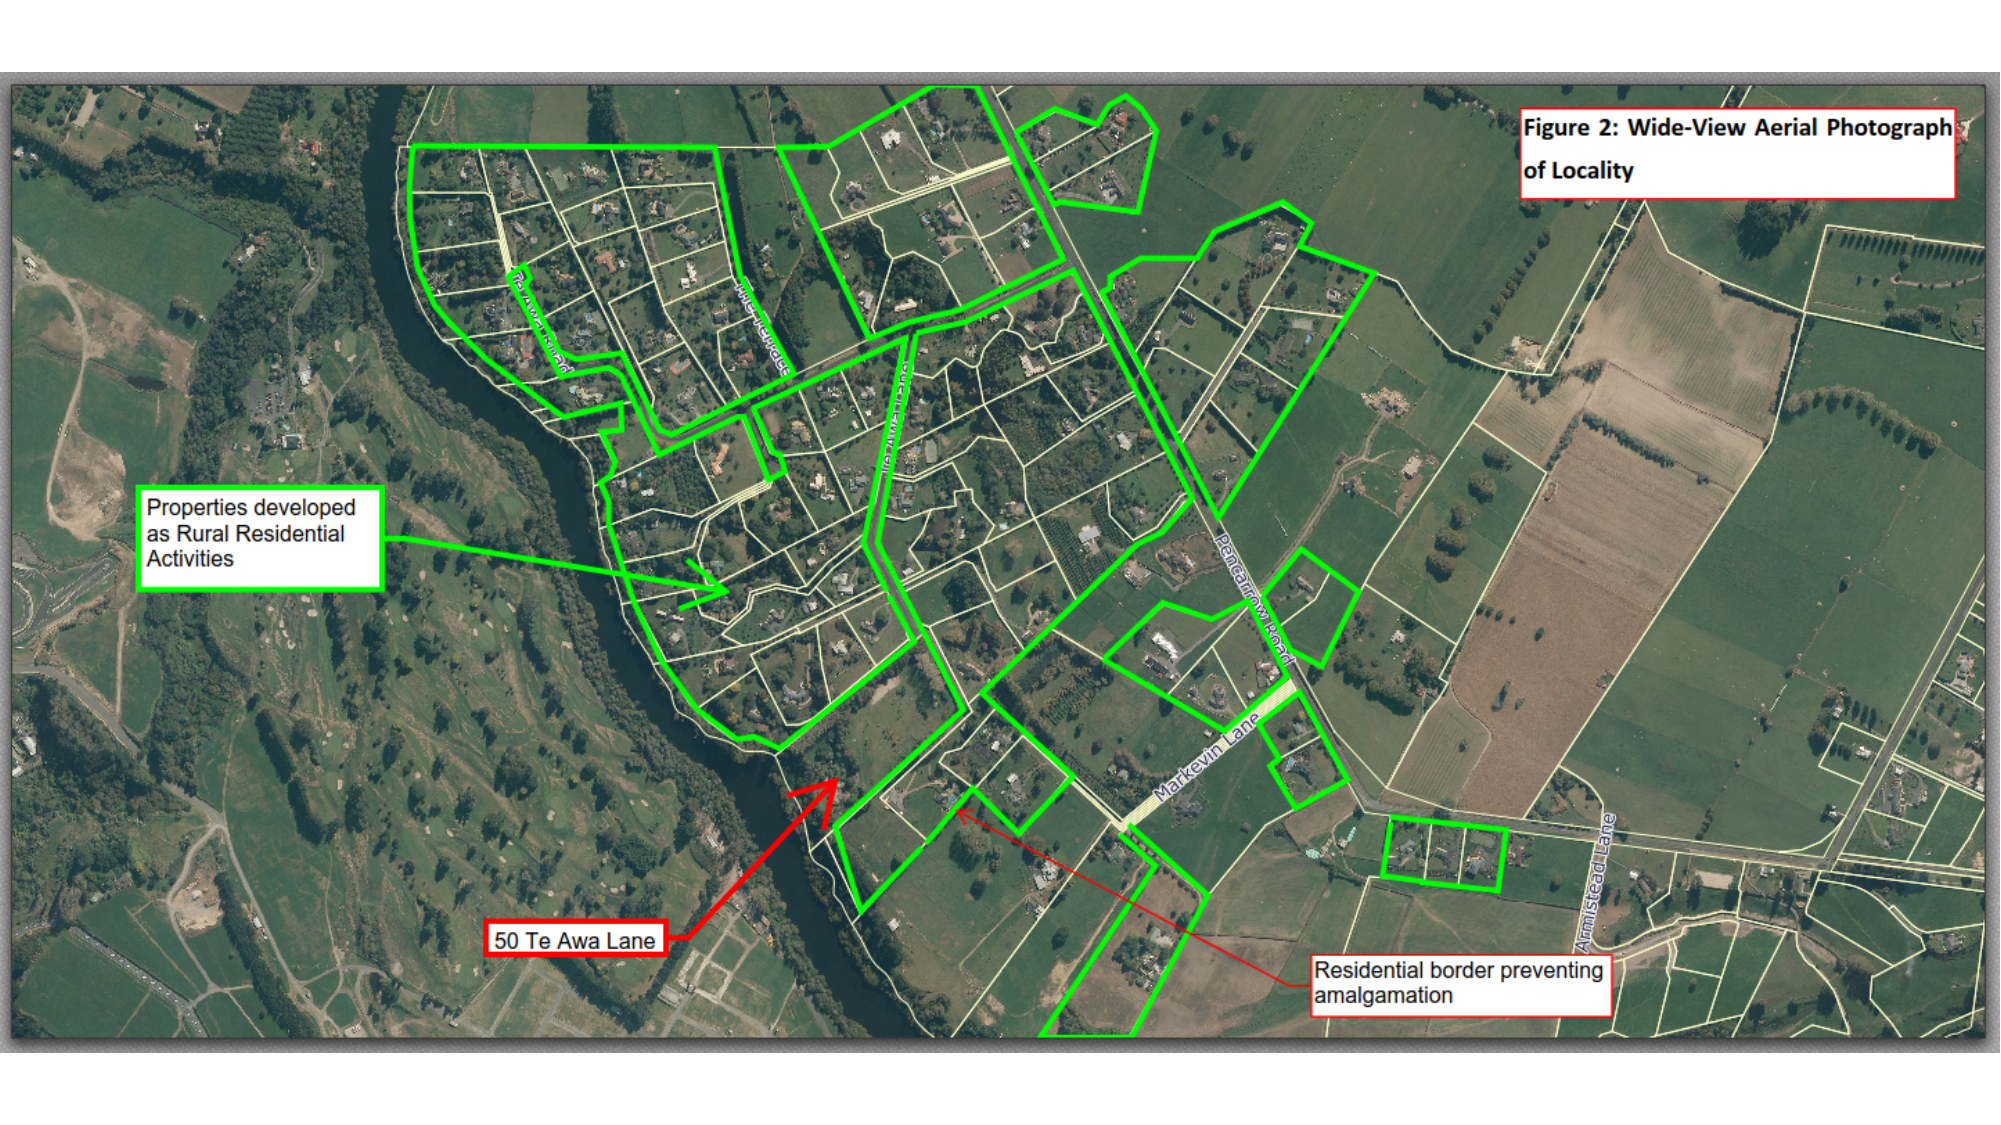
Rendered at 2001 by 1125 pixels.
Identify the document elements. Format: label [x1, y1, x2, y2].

picture [0, 72, 2000, 1053]
